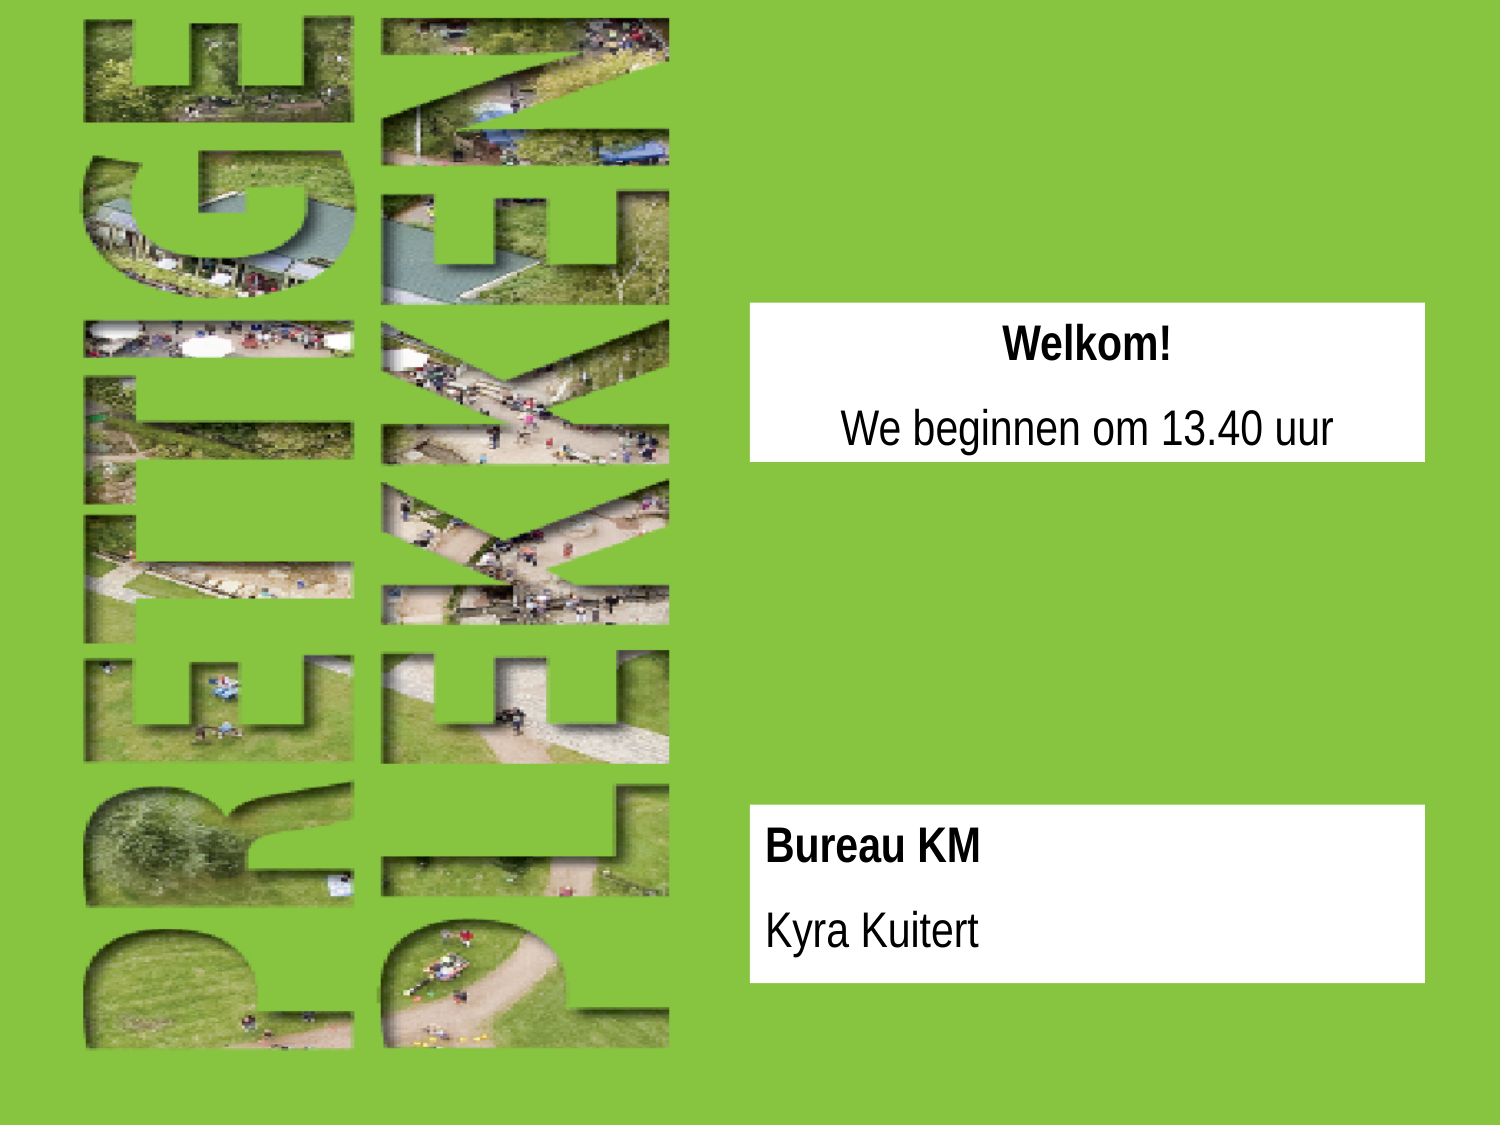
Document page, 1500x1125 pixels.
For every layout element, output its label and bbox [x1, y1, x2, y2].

title [0, 0, 1500, 1125]
